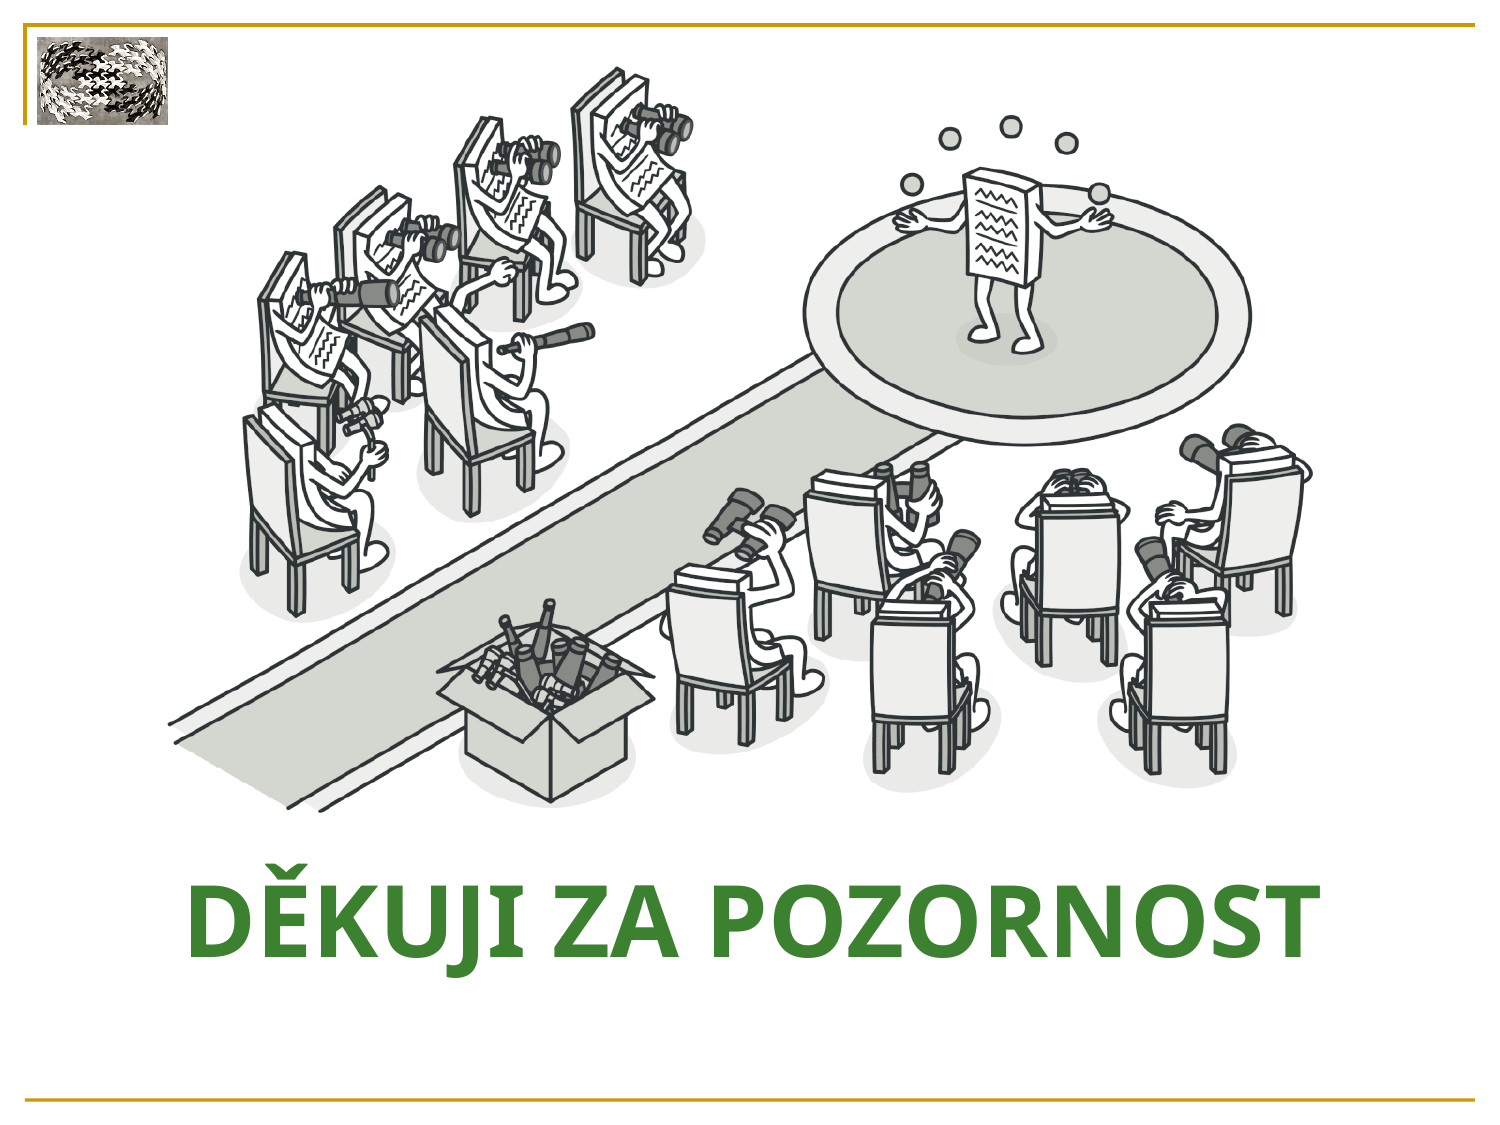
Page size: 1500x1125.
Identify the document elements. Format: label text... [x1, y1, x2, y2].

picture [37, 37, 1351, 813]
title DĚKUJI ZA POZORNOST [102, 849, 1403, 938]
